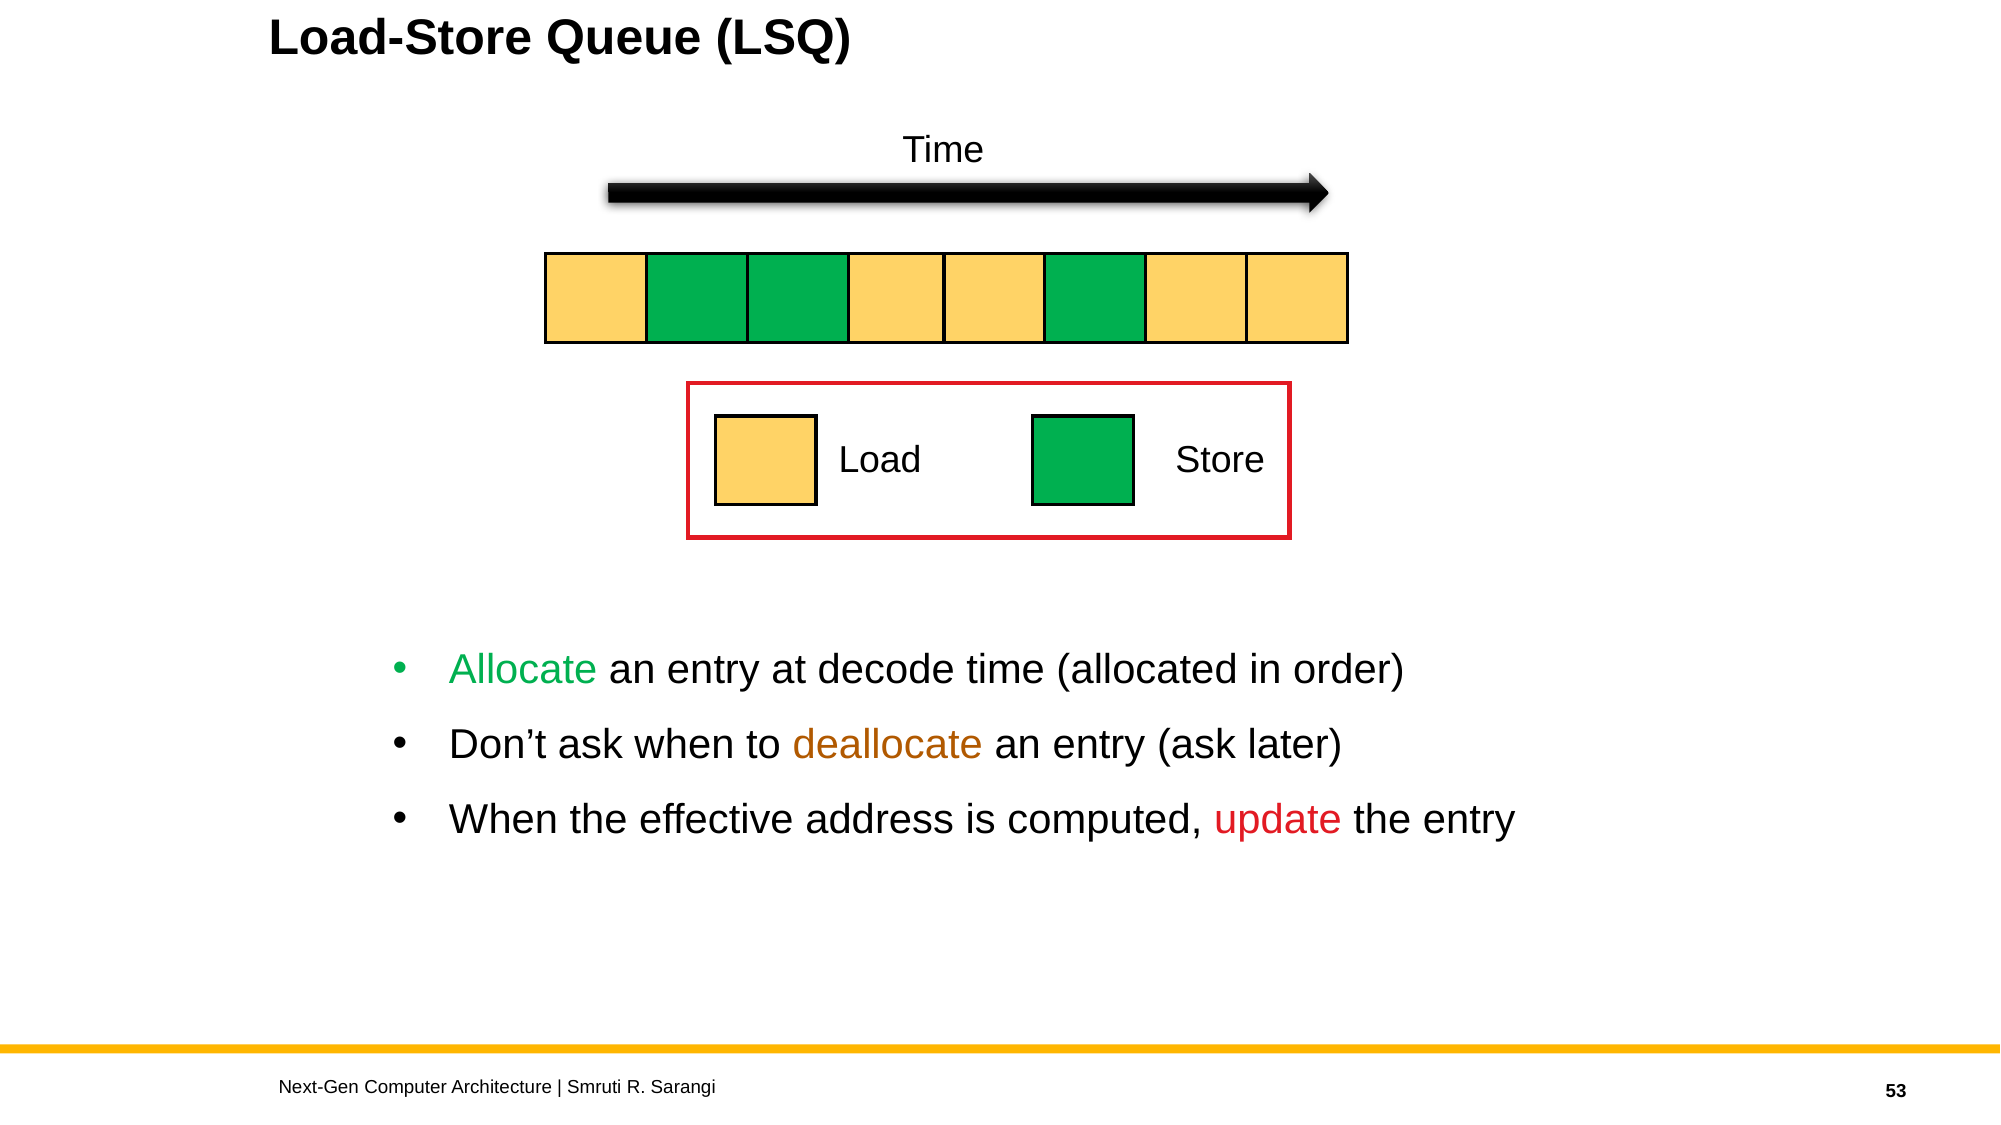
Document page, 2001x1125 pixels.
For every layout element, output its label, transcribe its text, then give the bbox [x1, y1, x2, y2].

text_box [545, 252, 646, 343]
text_box [1032, 415, 1134, 506]
text_box [608, 173, 1330, 213]
text_box Time [887, 117, 1000, 178]
list Allocate an entry at decode time (allocated in order) Don’t ask when to deallocate an entry (ask later) When the effective address is computed, update the entry [377, 634, 1686, 1056]
text_box [687, 382, 1291, 538]
text_box [714, 415, 817, 506]
slide_number 53 [1711, 1071, 1922, 1109]
text_box [847, 252, 943, 343]
text_box [746, 252, 847, 343]
text_box [646, 252, 746, 343]
text_box [943, 252, 1044, 343]
footer Next-Gen Computer Architecture | Smruti R. Sarangi [263, 1067, 1464, 1105]
text_box [1145, 252, 1246, 343]
text_box Store [1160, 427, 1311, 488]
title Load-Store Queue (LSQ) [253, 3, 1379, 139]
text_box [1246, 252, 1349, 343]
text_box Load [823, 427, 974, 488]
text_box [1044, 252, 1145, 343]
